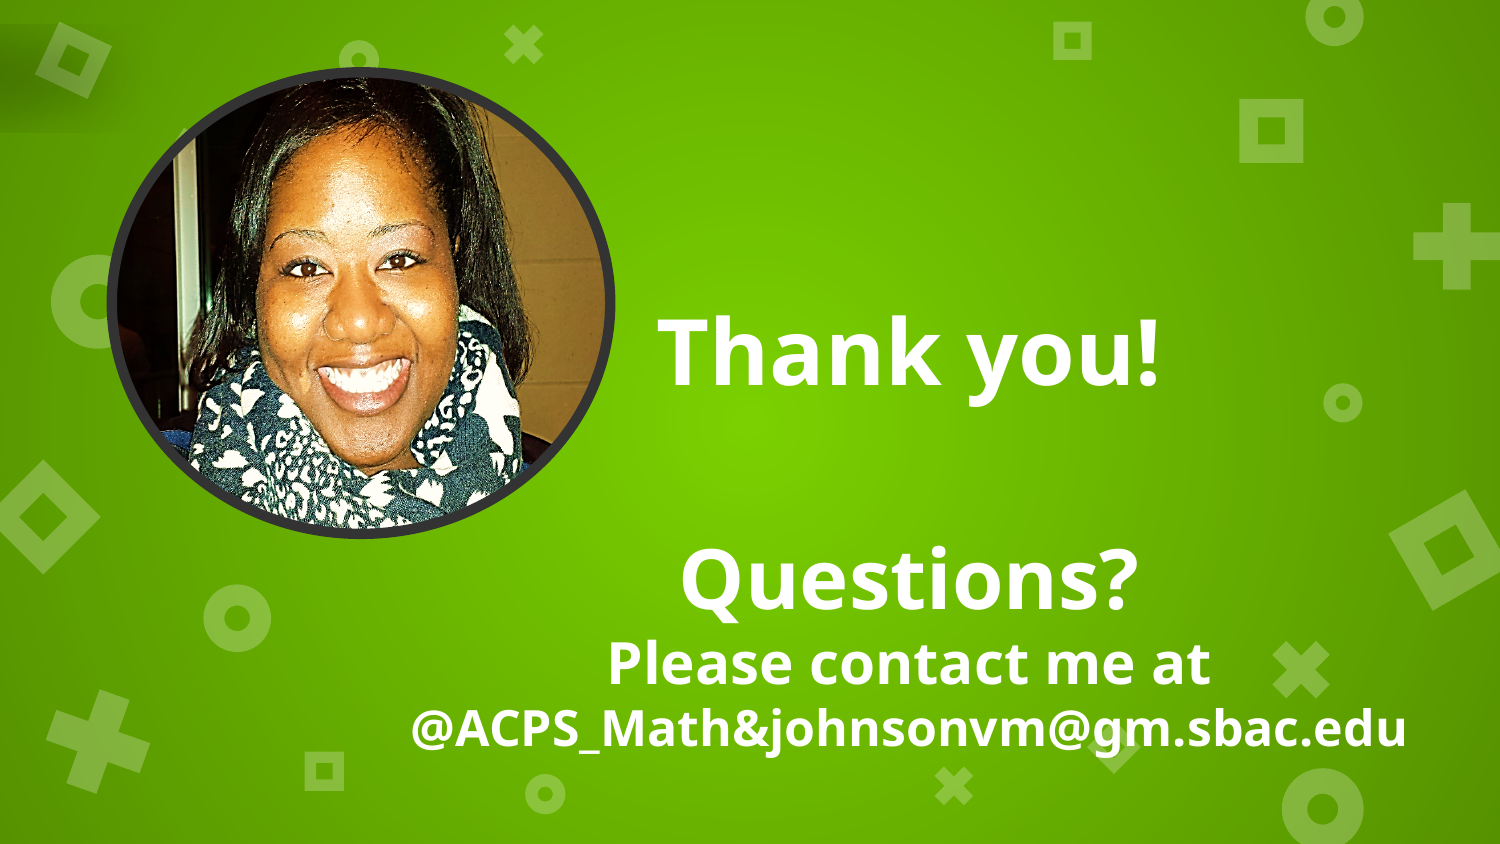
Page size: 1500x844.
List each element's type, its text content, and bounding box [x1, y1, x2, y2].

text_box Thank you! [616, 286, 1270, 412]
picture [111, 72, 611, 535]
text_box Questions? Please contact me at @ACPS_Math&johnsonvm@gm.sbac.edu [241, 519, 1500, 764]
